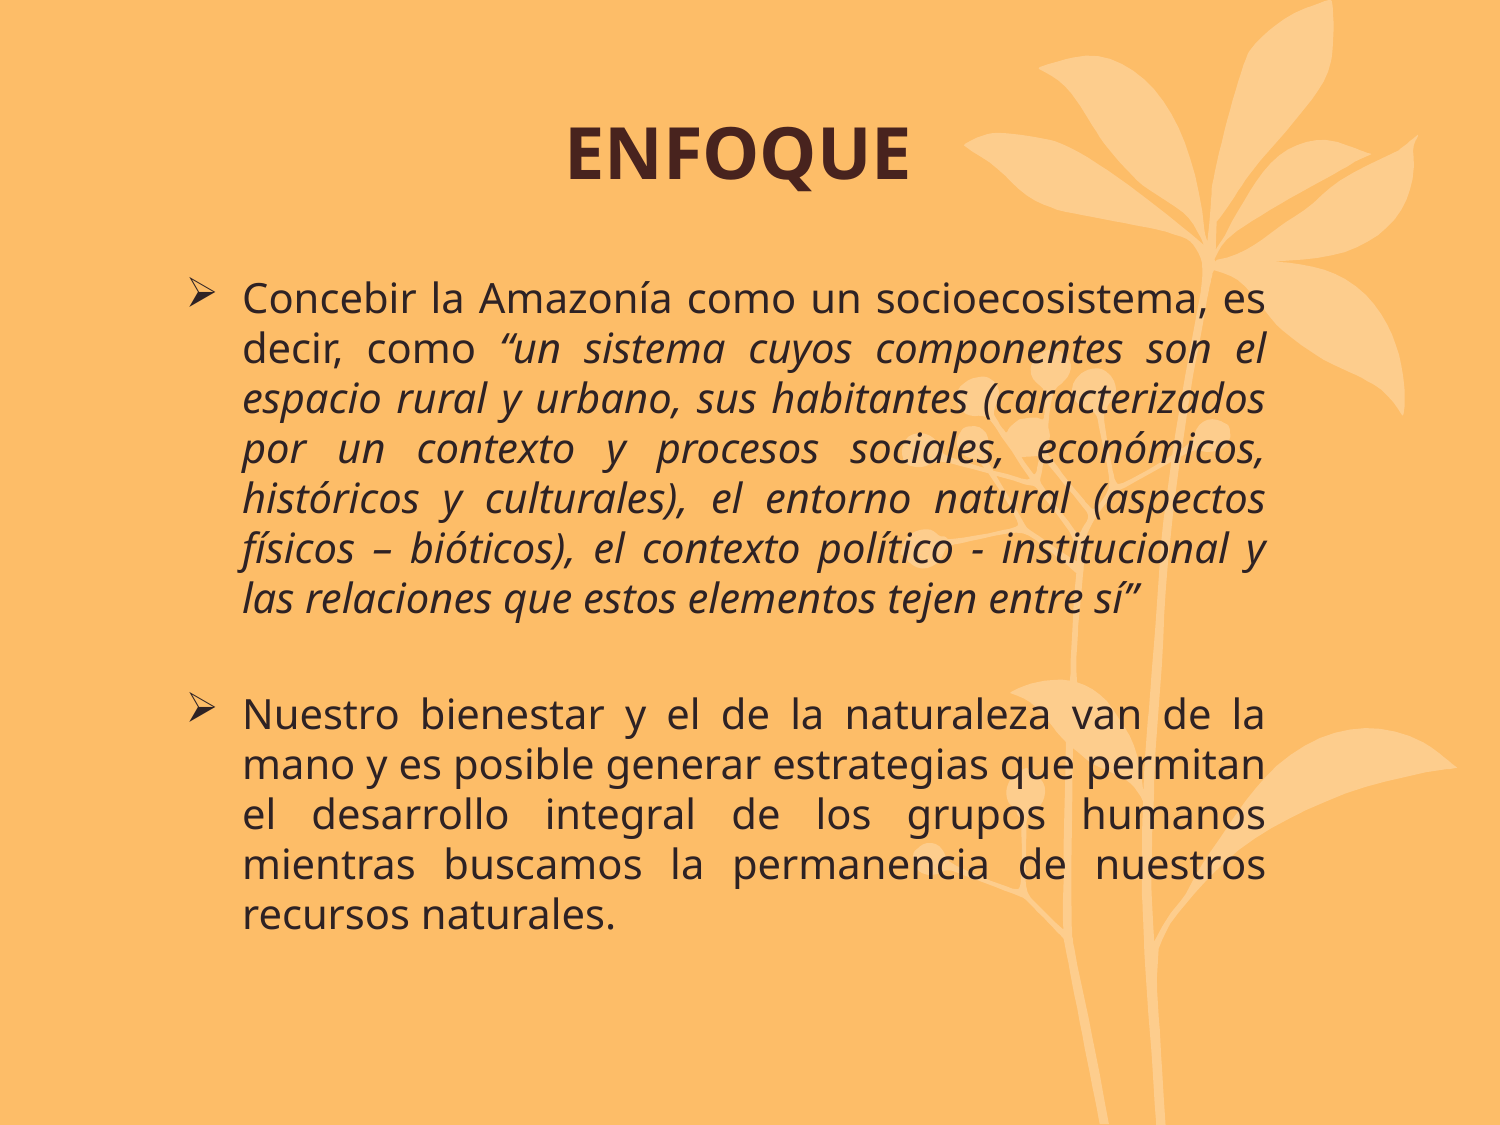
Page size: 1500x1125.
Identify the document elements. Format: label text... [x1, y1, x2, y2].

text_box Concebir la Amazonía como un socioecosistema, es decir, como “un sistema cuyos componentes son el espacio rural y urbano, sus habitantes (caracterizados por un contexto y procesos sociales, económicos, históricos y culturales), el entorno natural (aspectos físicos – bióticos), el contexto político - institucional y las relaciones que estos elementos tejen entre sí” [171, 264, 1282, 630]
text_box Nuestro bienestar y el de la naturaleza van de la mano y es posible generar estrategias que permitan el desarrollo integral de los grupos humanos mientras buscamos la permanencia de nuestros recursos naturales. [171, 680, 1282, 946]
title ENFOQUE [549, 90, 928, 202]
